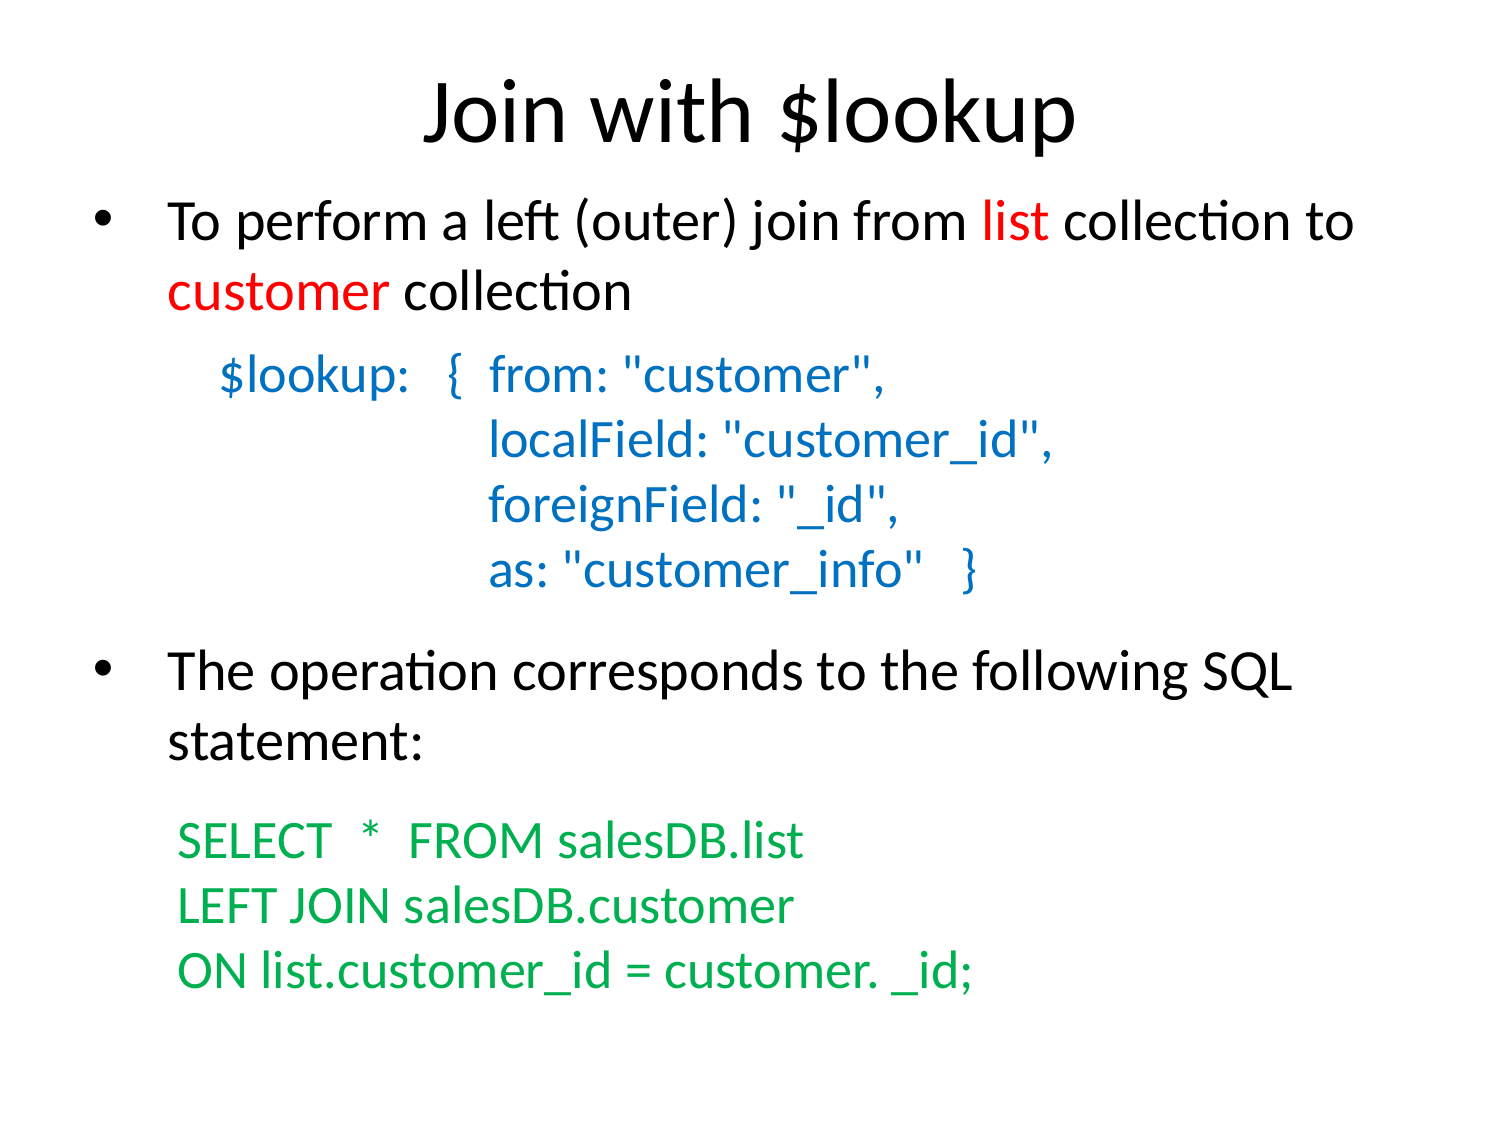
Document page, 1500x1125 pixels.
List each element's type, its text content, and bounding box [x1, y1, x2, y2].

text_box SELECT * FROM salesDB.list LEFT JOIN salesDB.customer ON list.customer_id = customer. _id; [162, 797, 1188, 1007]
text_box The operation corresponds to the following SQL statement: [78, 624, 1433, 780]
text_box To perform a left (outer) join from list collection to customer collection [78, 174, 1443, 330]
title Join with $lookup [75, 12, 1425, 200]
text_box $lookup: { from: "customer", localField: "customer_id", foreignField: "_id", as: "customer_info" } [203, 331, 1083, 607]
